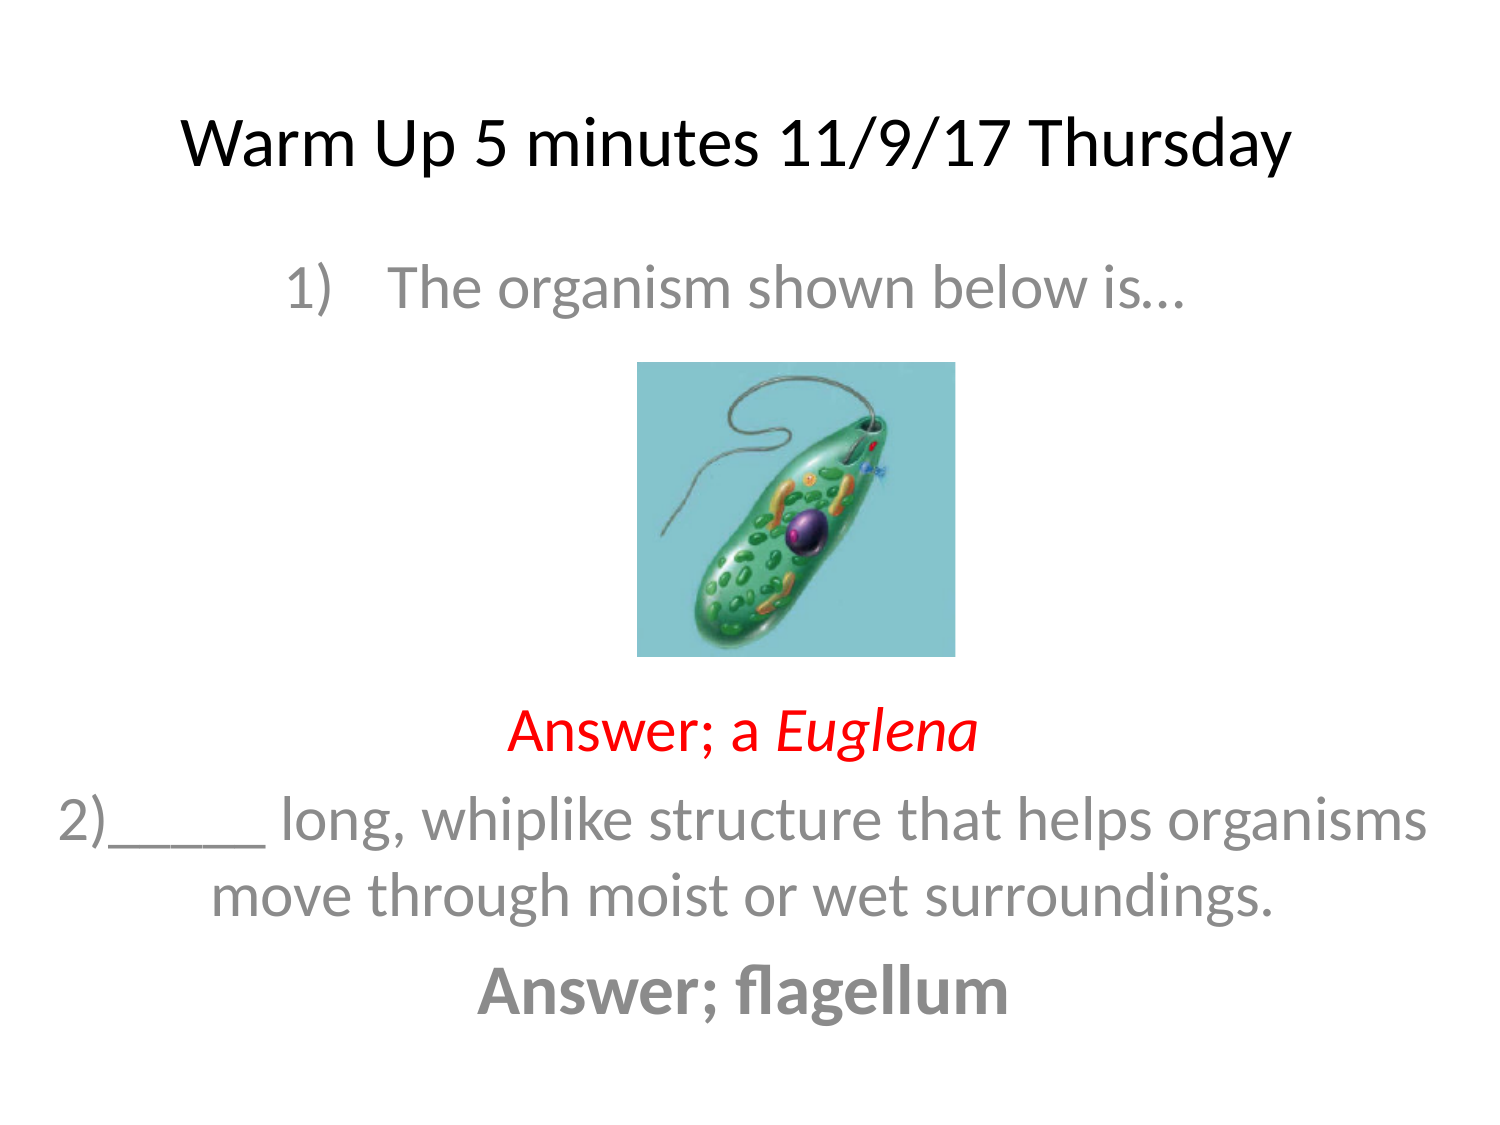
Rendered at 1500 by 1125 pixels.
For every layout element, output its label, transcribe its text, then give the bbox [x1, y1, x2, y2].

subtitle The organism shown below is… Answer; a Euglena 2)_____ long, whiplike structure that helps organisms move through moist or wet surroundings. Answer; flagellum [24, 237, 1463, 1050]
picture [637, 362, 965, 657]
title Warm Up 5 minutes 11/9/17 Thursday [99, 62, 1375, 213]
